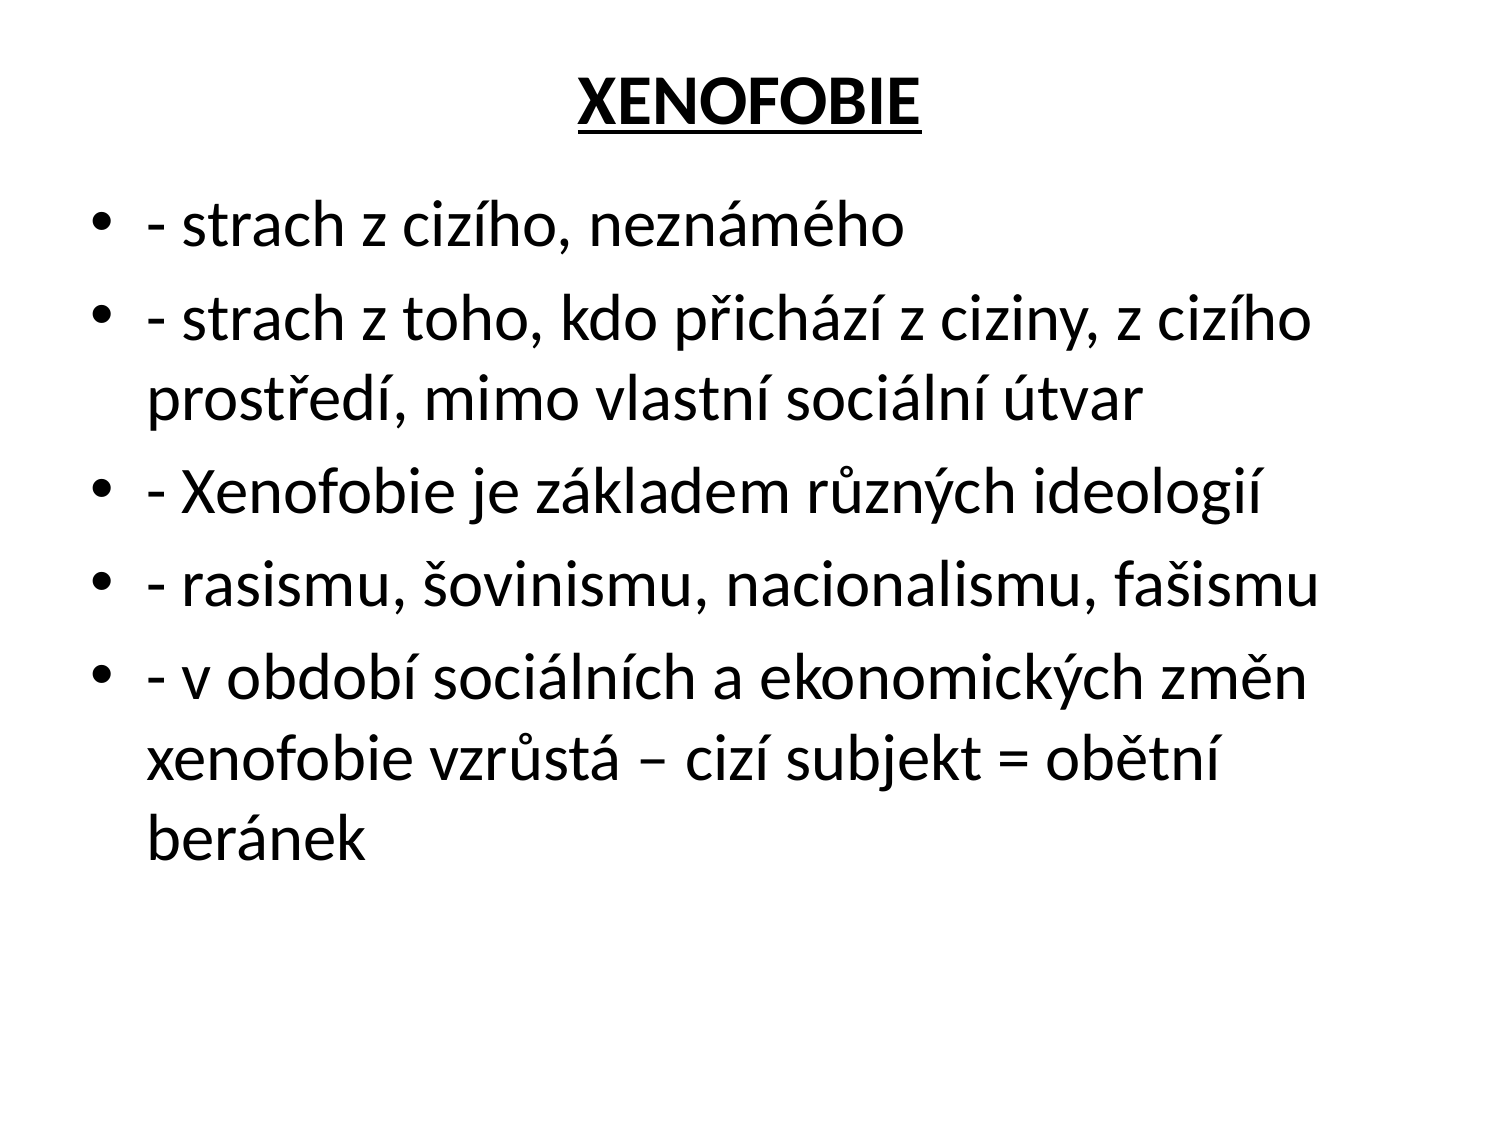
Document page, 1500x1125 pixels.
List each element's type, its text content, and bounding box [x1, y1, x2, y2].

list - strach z cizího, neznámého - strach z toho, kdo přichází z ciziny, z cizího prostředí, mimo vlastní sociální útvar - Xenofobie je základem různých ideologií - rasismu, šovinismu, nacionalismu, fašismu - v období sociálních a ekonomických změn xenofobie vzrůstá – cizí subjekt = obětní beránek [75, 172, 1425, 1005]
title XENOFOBIE [75, 45, 1425, 172]
